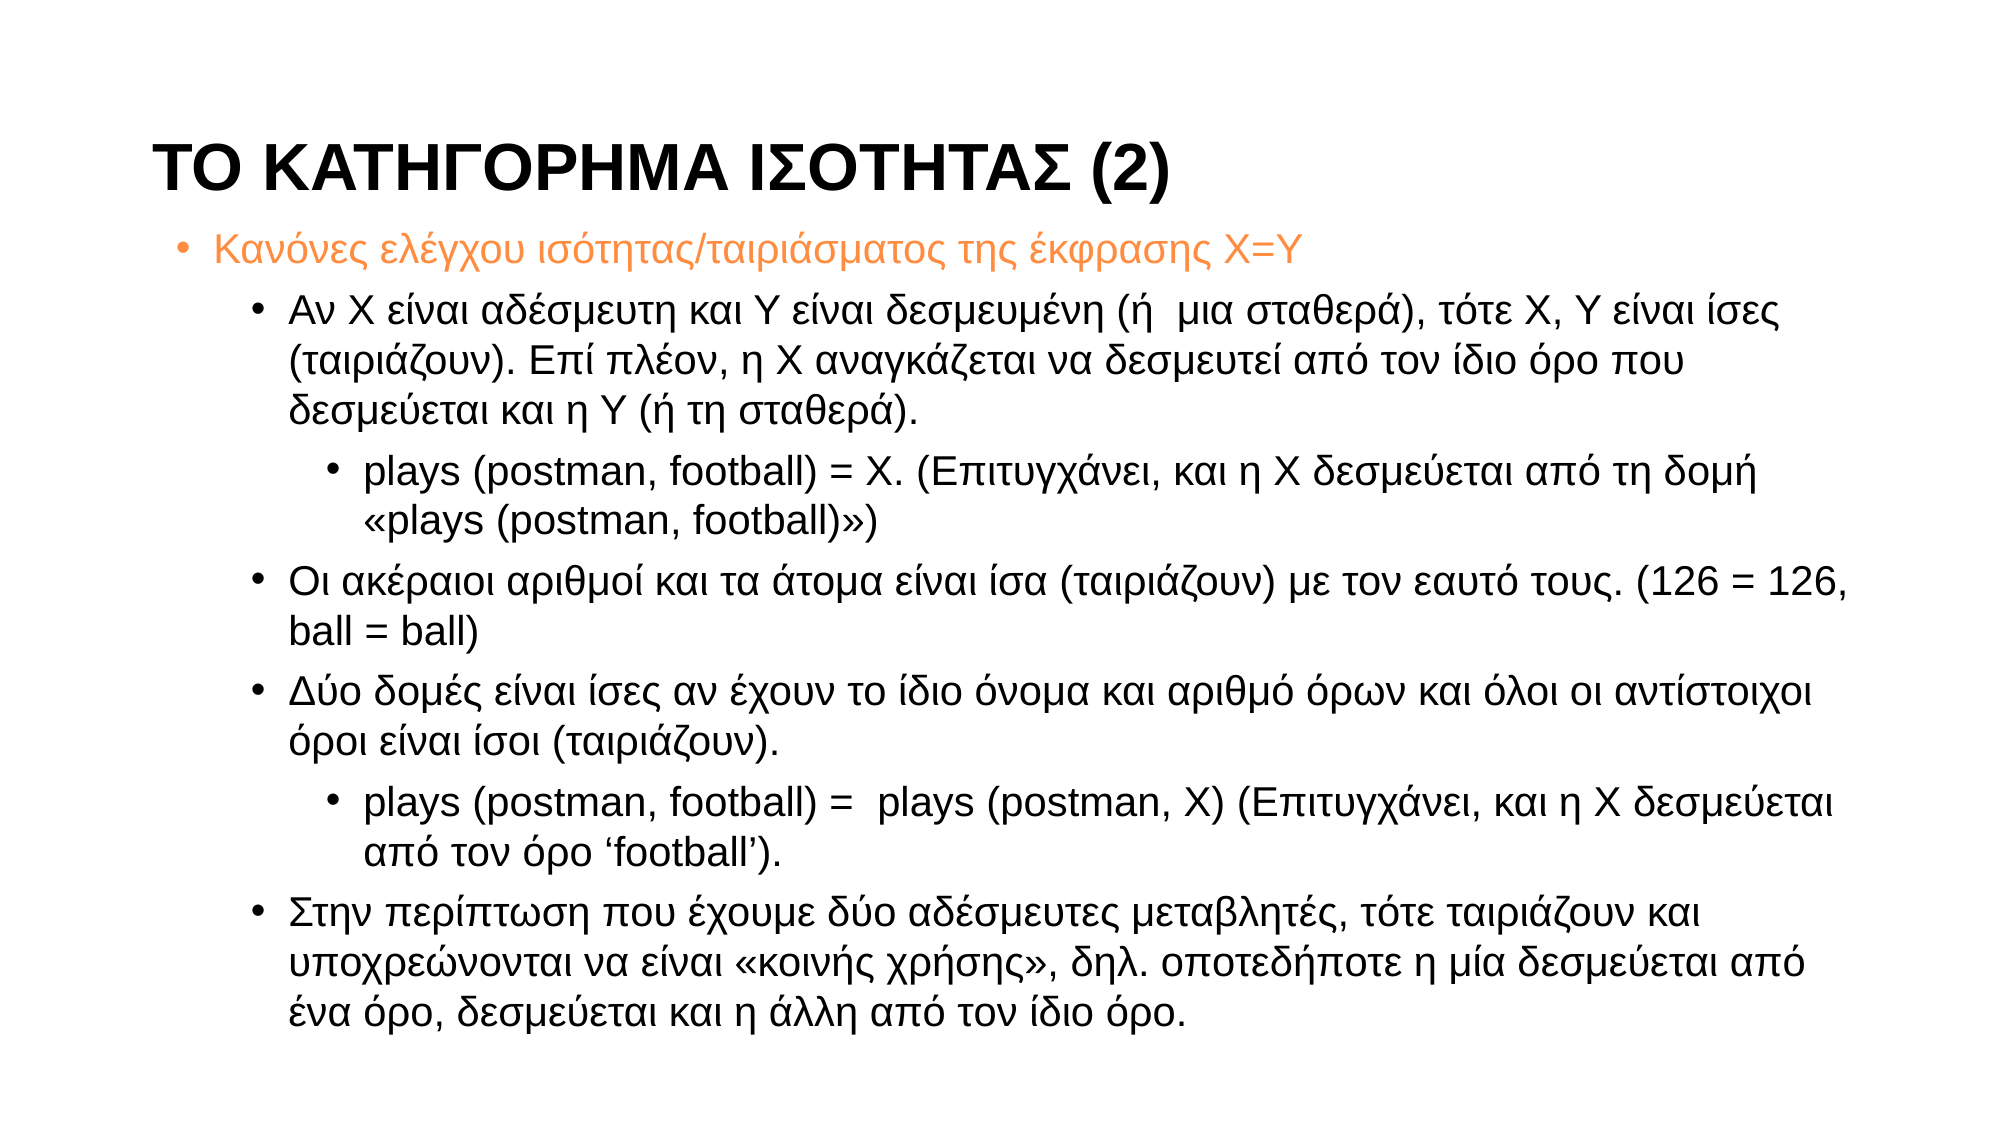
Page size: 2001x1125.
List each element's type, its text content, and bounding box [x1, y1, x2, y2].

list Κανόνες ελέγχου ισότητας/ταιριάσματος της έκφρασης Χ=Υ Αν Χ είναι αδέσμευτη και Υ είναι δεσμευμένη (ή μια σταθερά), τότε Χ, Υ είναι ίσες (ταιριάζουν). Επί πλέον, η Χ αναγκάζεται να δεσμευτεί από τον ίδιο όρο που δεσμεύεται και η Υ (ή τη σταθερά). plays (postman, football) = X. (Επιτυγχάνει, και η Χ δεσμεύεται από τη δομή «plays (postman, football)») Οι ακέραιοι αριθμοί και τα άτομα είναι ίσα (ταιριάζουν) με τον εαυτό τους. (126 = 126, ball = ball) Δύο δομές είναι ίσες αν έχουν το ίδιο όνομα και αριθμό όρων και όλοι οι αντίστοιχοι όροι είναι ίσοι (ταιριάζουν). plays (postman, football) = plays (postman, X) (Επιτυγχάνει, και η Χ δεσμεύεται από τον όρο ‘football’). Στην περίπτωση που έχουμε δύο αδέσμευτες μεταβλητές, τότε ταιριάζουν και υποχρεώνονται να είναι «κοινής χρήσης», δηλ. οποτεδήποτε η μία δεσμεύεται από ένα όρο, δεσμεύεται και η άλλη από τον ίδιο όρο. [160, 214, 1886, 1066]
title ΤΟ ΚΑΤΗΓΟΡΗΜΑ ΙΣΟΤΗΤΑΣ (2) [137, 59, 1863, 278]
